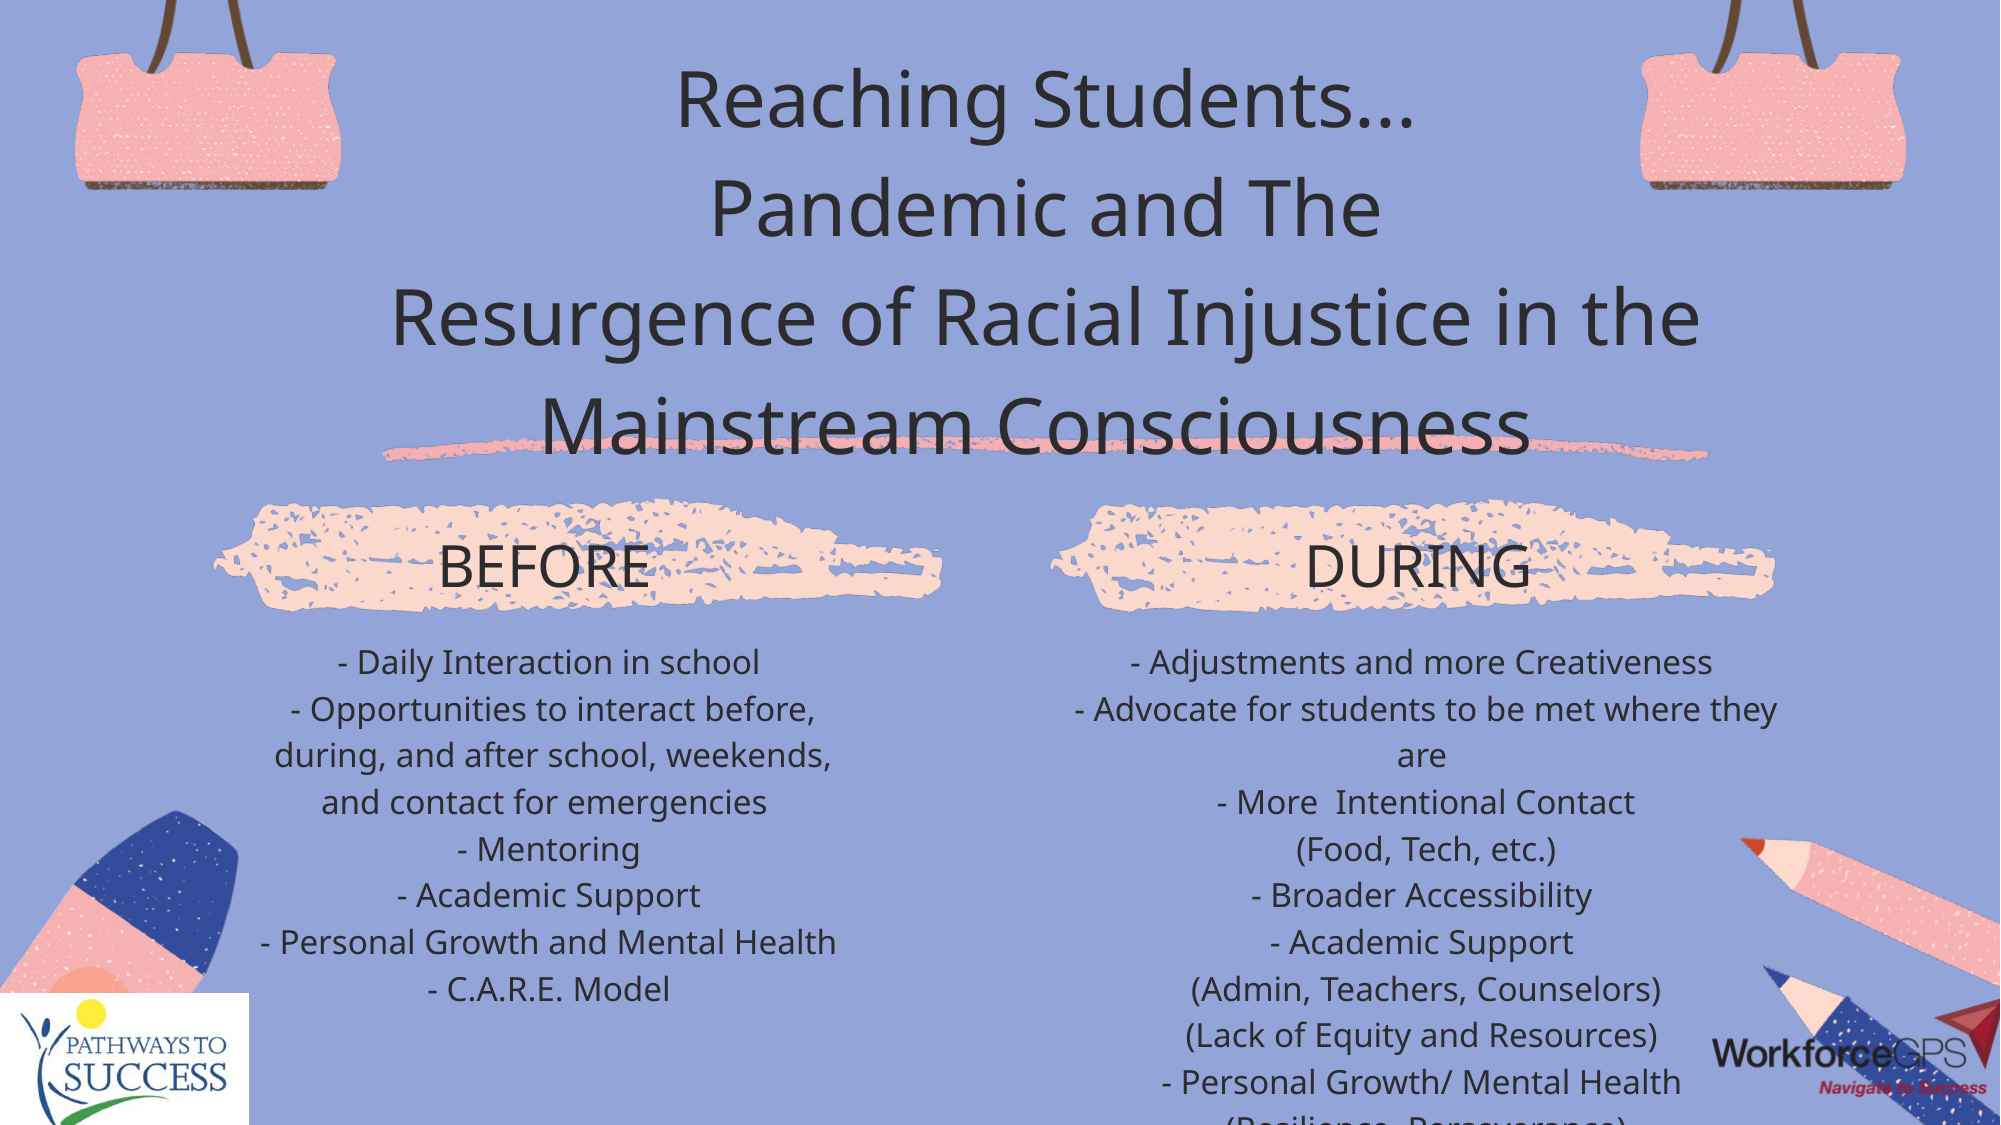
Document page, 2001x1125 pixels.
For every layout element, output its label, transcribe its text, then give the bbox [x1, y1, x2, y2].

picture [0, 776, 249, 1125]
text_box Reaching Students... Pandemic and The Resurgence of Racial Injustice in the Mainstream Consciousness [164, 34, 1928, 470]
picture [75, 0, 341, 190]
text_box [247, 517, 860, 1047]
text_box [1045, 517, 1808, 1098]
picture [1640, 0, 1906, 190]
picture [209, 419, 1776, 657]
picture [1709, 688, 2000, 1125]
